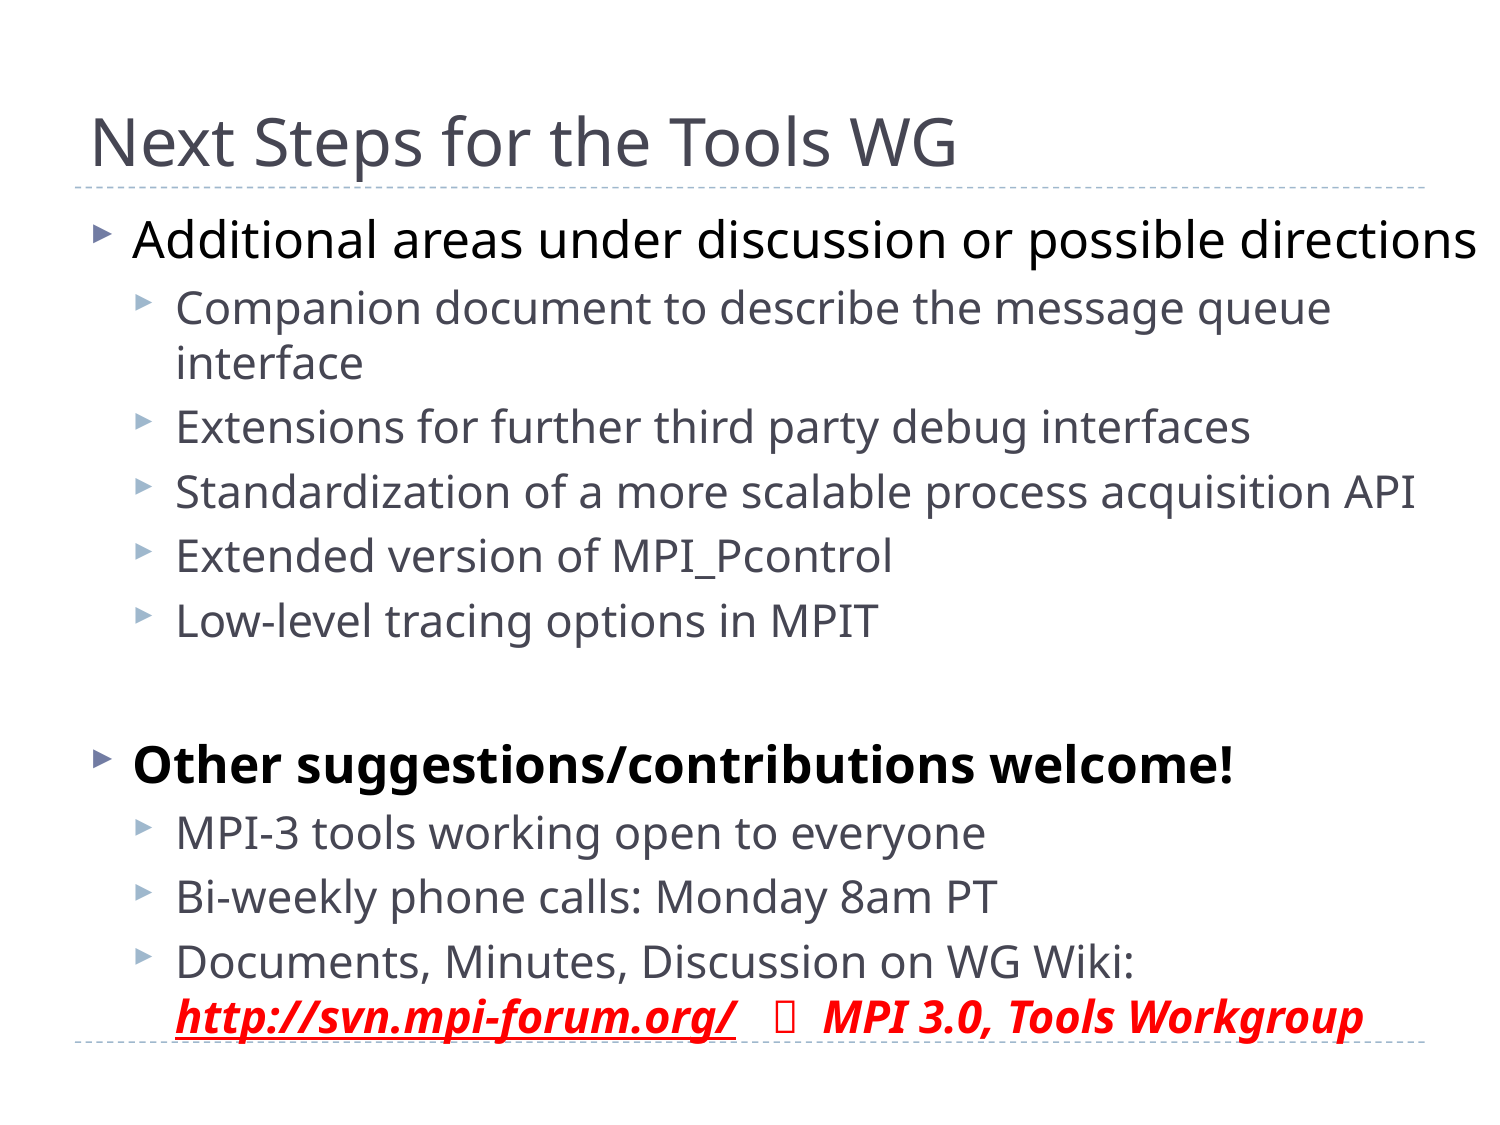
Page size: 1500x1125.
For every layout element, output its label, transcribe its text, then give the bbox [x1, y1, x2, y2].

list Additional areas under discussion or possible directions Companion document to describe the message queue interface Extensions for further third party debug interfaces Standardization of a more scalable process acquisition API Extended version of MPI_Pcontrol Low-level tracing options in MPIT Other suggestions/contributions welcome! MPI-3 tools working open to everyone Bi-weekly phone calls: Monday 8am PT Documents, Minutes, Discussion on WG Wiki: http://svn.mpi-forum.org/  MPI 3.0, Tools Workgroup [75, 200, 1500, 1069]
title Next Steps for the Tools WG [75, 24, 1425, 188]
